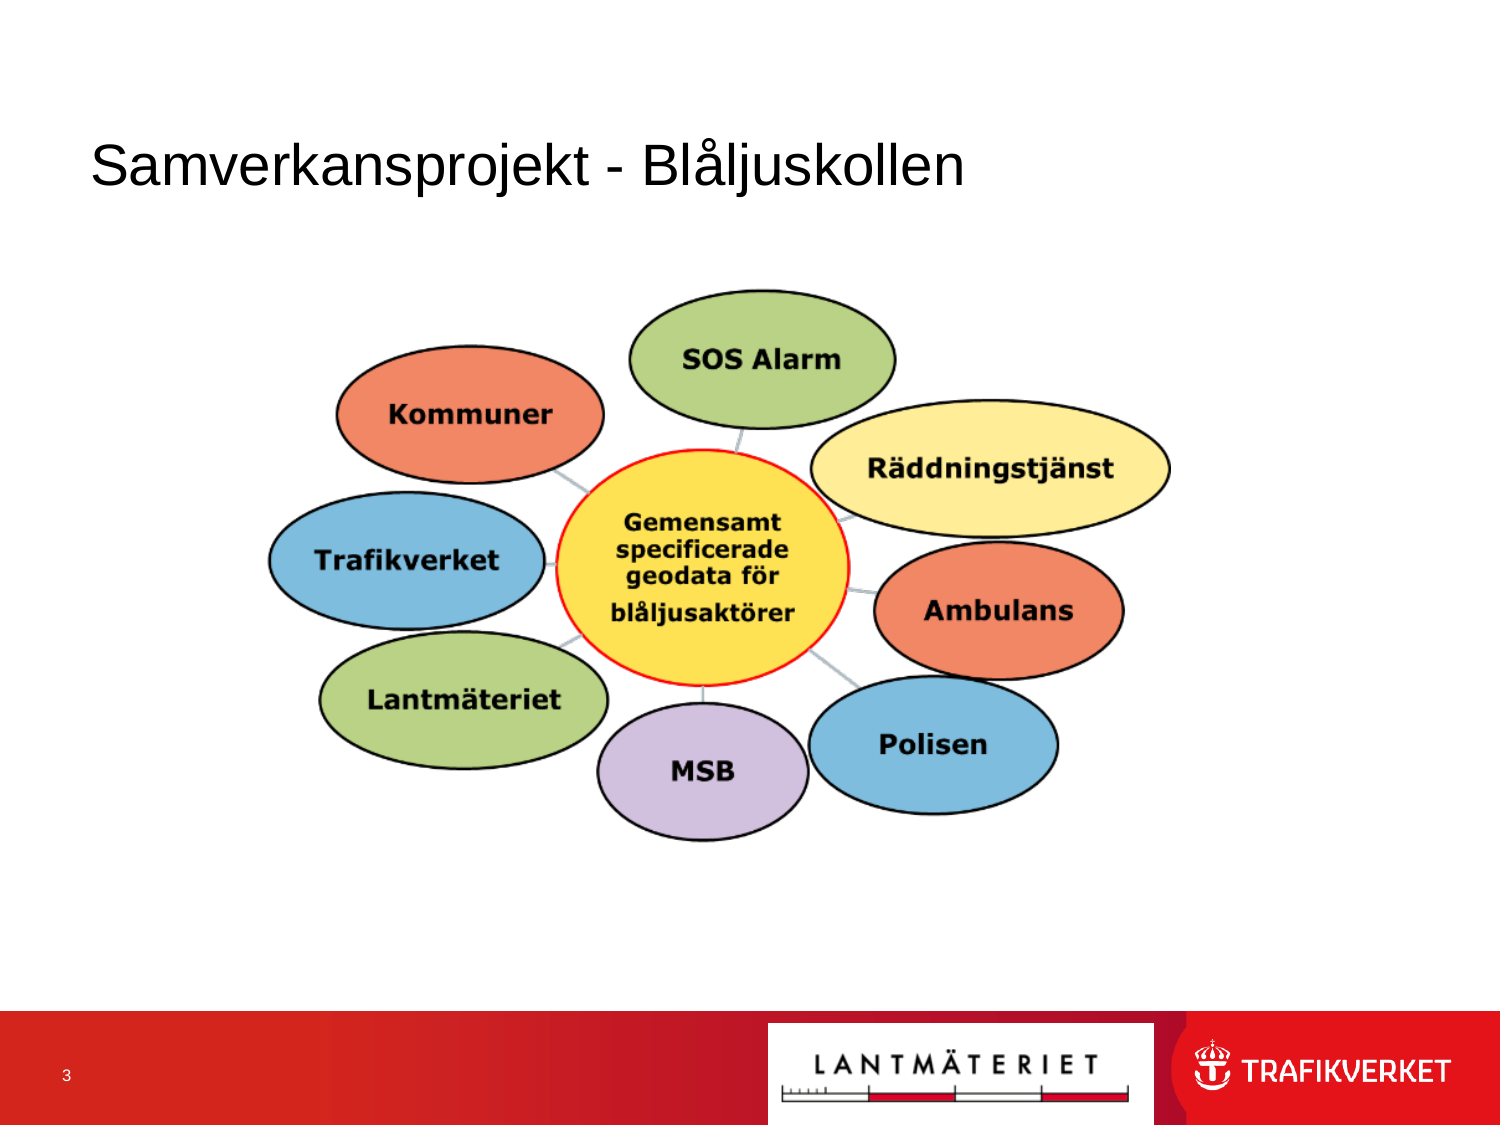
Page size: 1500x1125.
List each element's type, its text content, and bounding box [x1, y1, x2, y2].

picture [229, 255, 1171, 866]
picture [0, 1011, 1500, 1125]
title Samverkansprojekt - Blåljuskollen [75, 67, 1425, 256]
